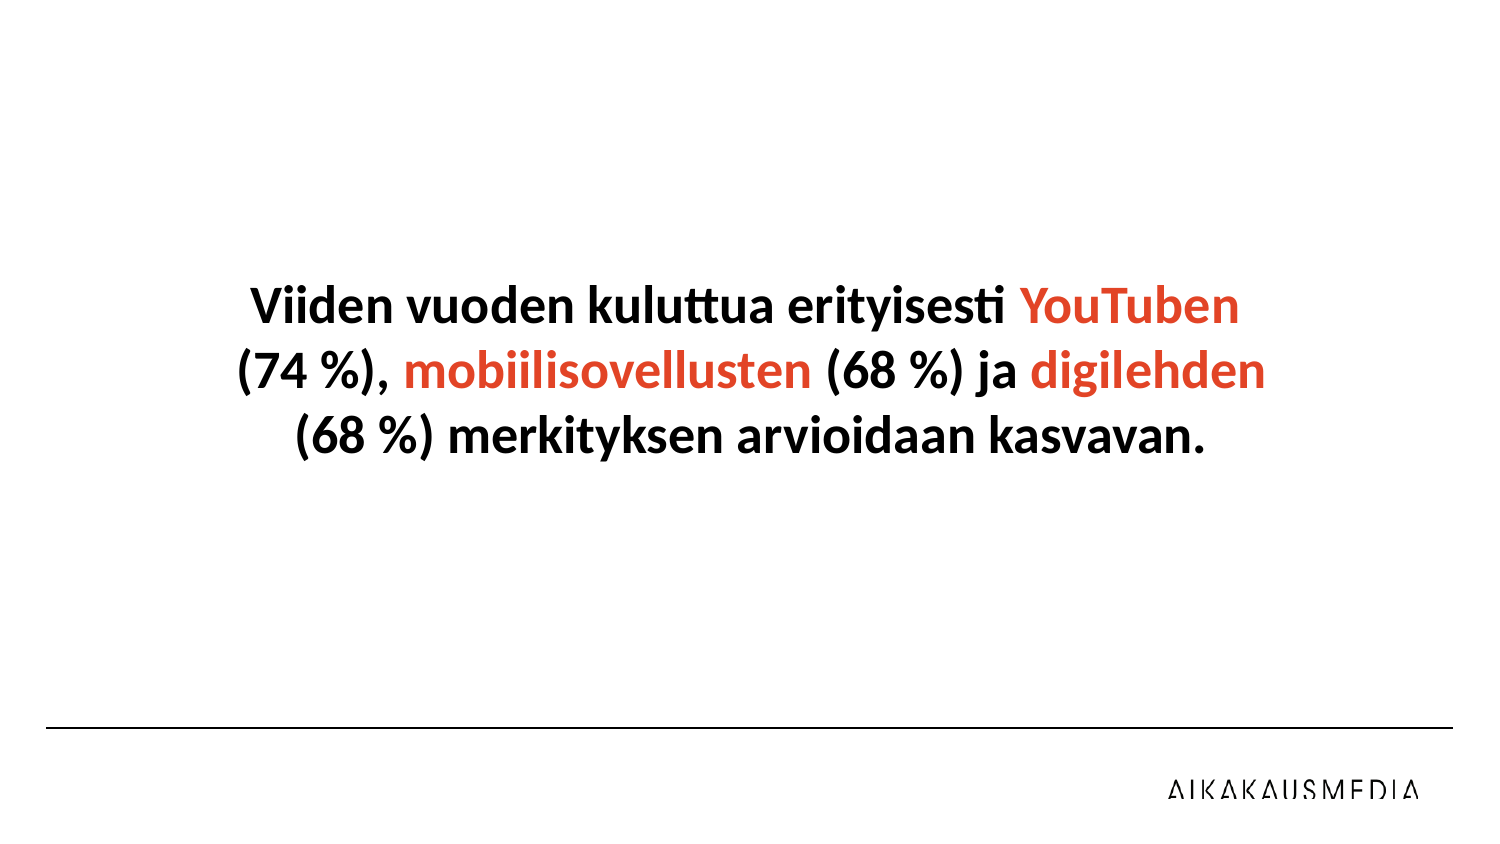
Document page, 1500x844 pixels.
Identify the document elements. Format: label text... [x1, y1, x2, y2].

text_box Viiden vuoden kuluttua erityisesti YouTuben (74 %), mobiilisovellusten (68 %) ja digilehden (68 %) merkityksen arvioidaan kasvavan. [184, 92, 1319, 641]
